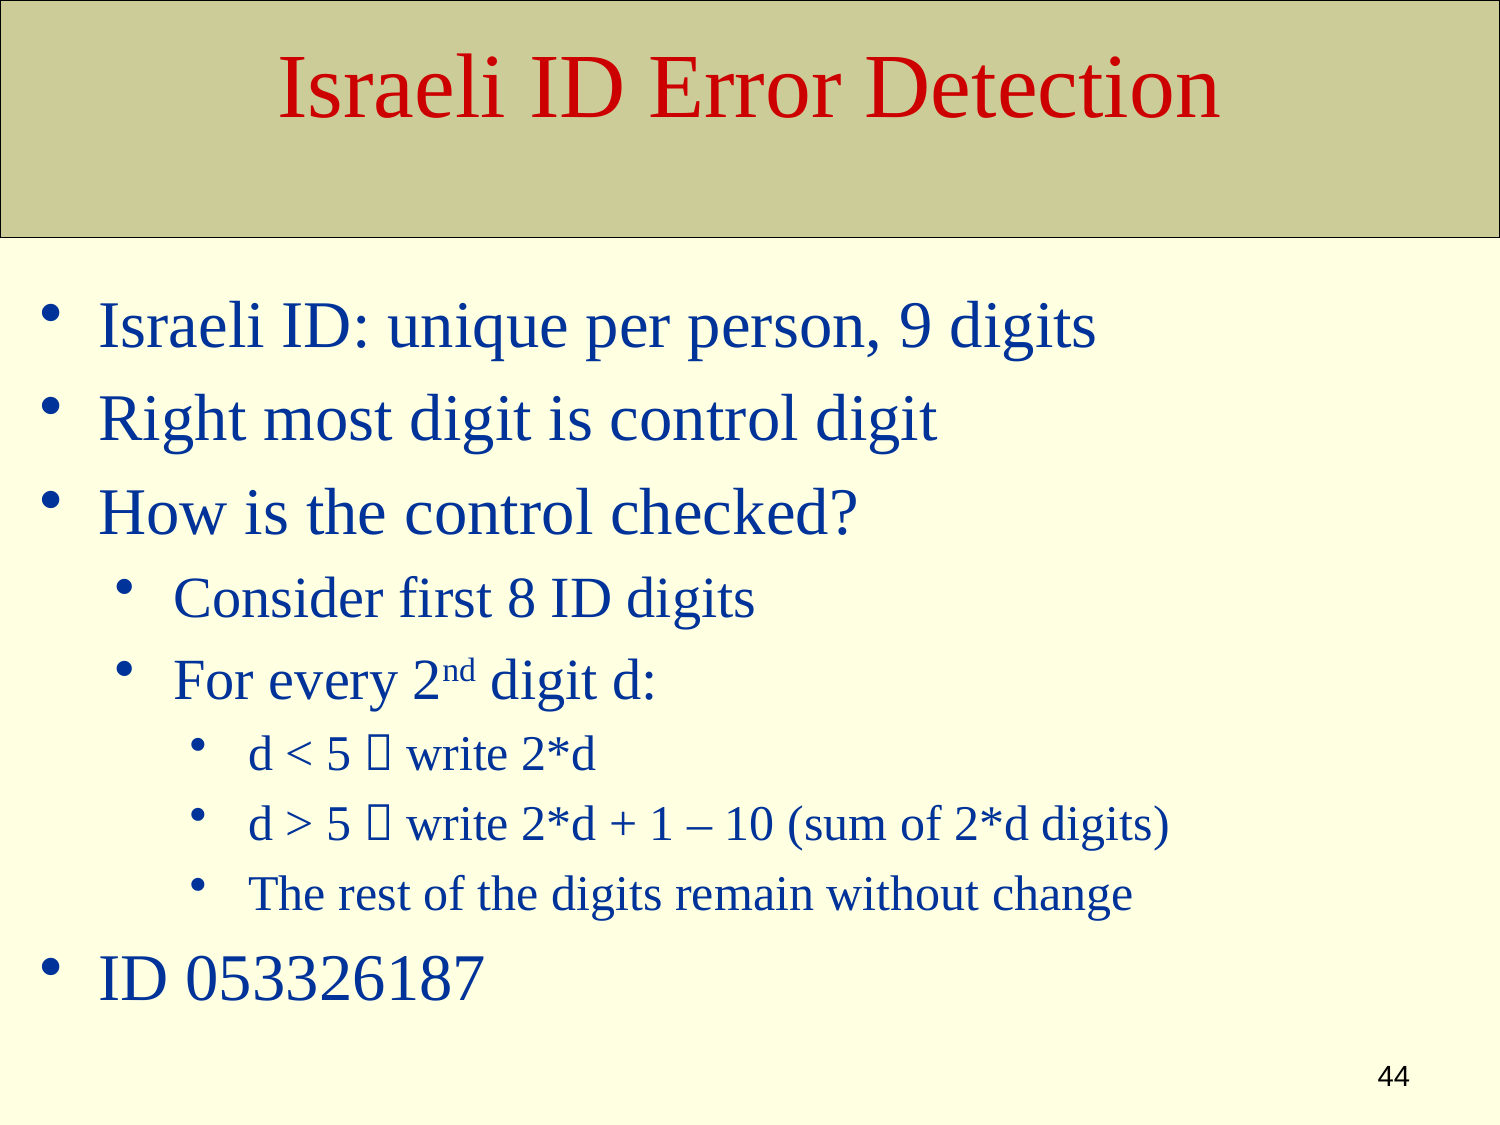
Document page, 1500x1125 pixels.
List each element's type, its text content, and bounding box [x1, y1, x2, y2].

text_box Israeli ID Error Detection [74, 0, 1425, 175]
text_box Israeli ID: unique per person, 9 digits Right most digit is control digit How is the control checked? Consider first 8 ID digits For every 2nd digit d: d < 5  write 2*d d > 5  write 2*d + 1 – 10 (sum of 2*d digits) The rest of the digits remain without change ID 053326187 [24, 273, 1375, 1086]
text_box 44 [1074, 1050, 1425, 1088]
